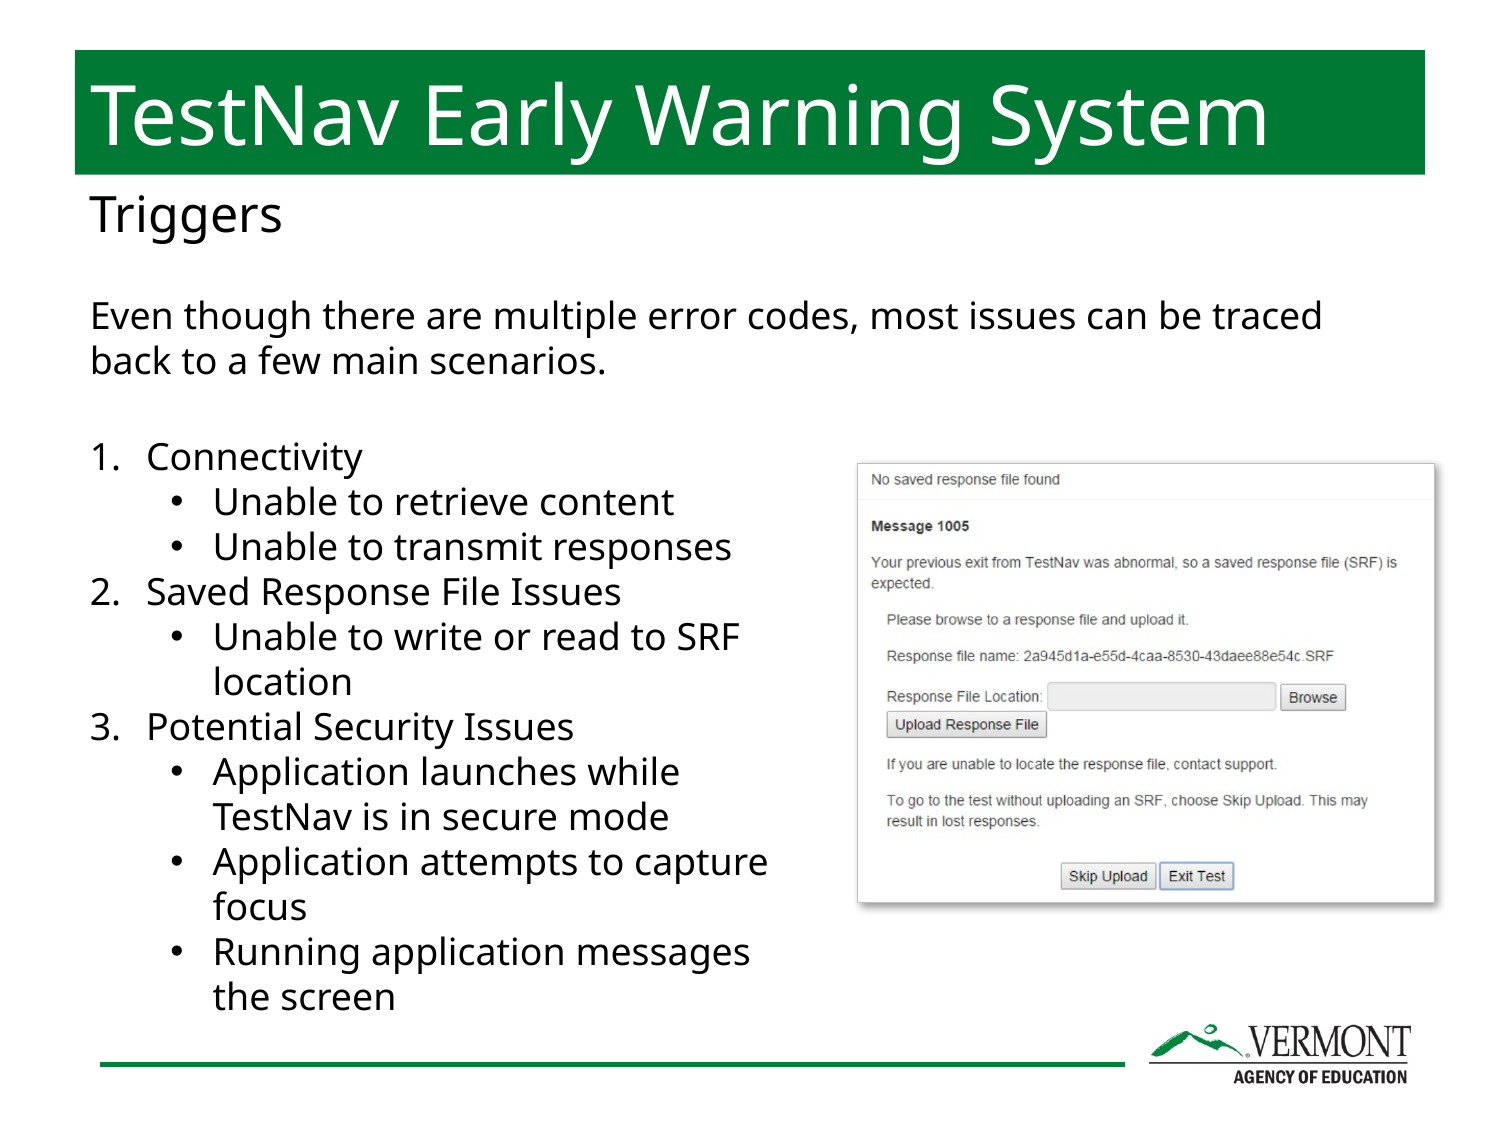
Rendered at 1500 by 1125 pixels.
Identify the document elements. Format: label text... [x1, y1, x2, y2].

picture [1149, 1024, 1411, 1101]
text_box Even though there are multiple error codes, most issues can be traced back to a few main scenarios. [74, 284, 1425, 390]
text_box TestNav Early Warning System [74, 50, 1425, 174]
text_box Triggers [74, 174, 1425, 250]
text_box Connectivity Unable to retrieve content Unable to transmit responses Saved Response File Issues Unable to write or read to SRF location Potential Security Issues Application launches while TestNav is in secure mode Application attempts to capture focus Running application messages the screen [75, 425, 832, 1026]
picture [857, 462, 1435, 904]
